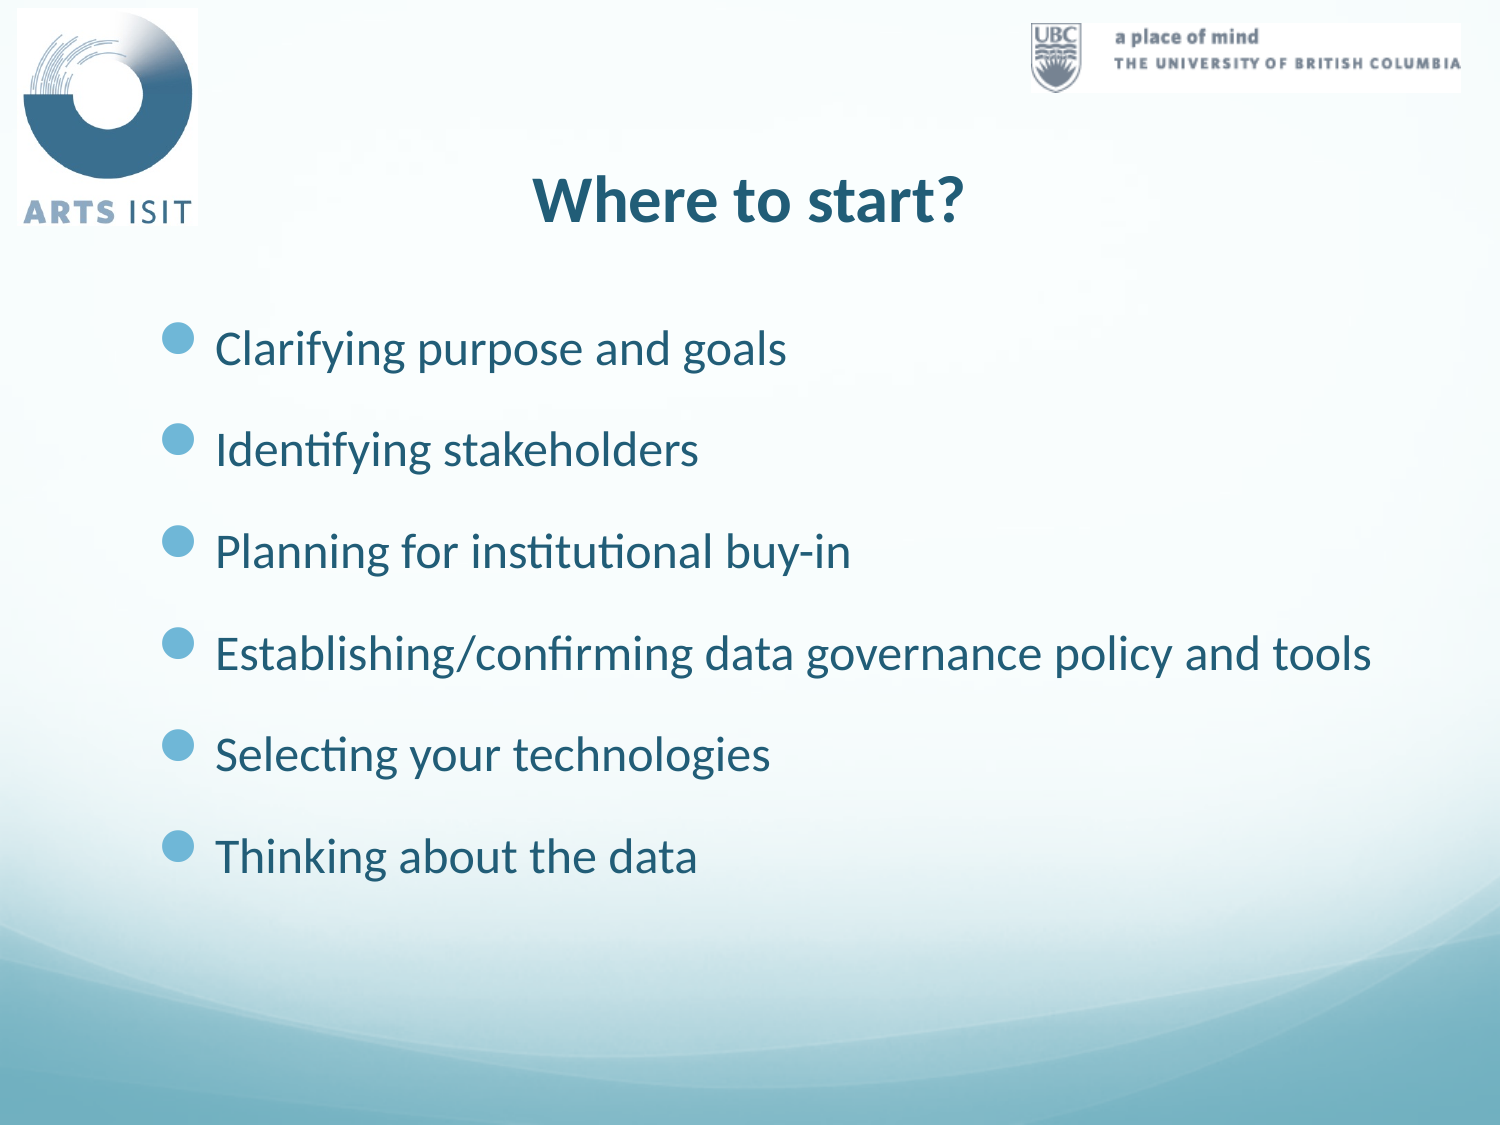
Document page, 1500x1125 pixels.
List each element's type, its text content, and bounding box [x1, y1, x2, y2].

title Where to start? [90, 139, 1410, 244]
picture [17, 8, 198, 226]
picture [1031, 23, 1461, 93]
list Clarifying purpose and goals Identifying stakeholders Planning for institutional buy-in Establishing/confirming data governance policy and tools Selecting your technologies Thinking about the data [142, 307, 1410, 1023]
